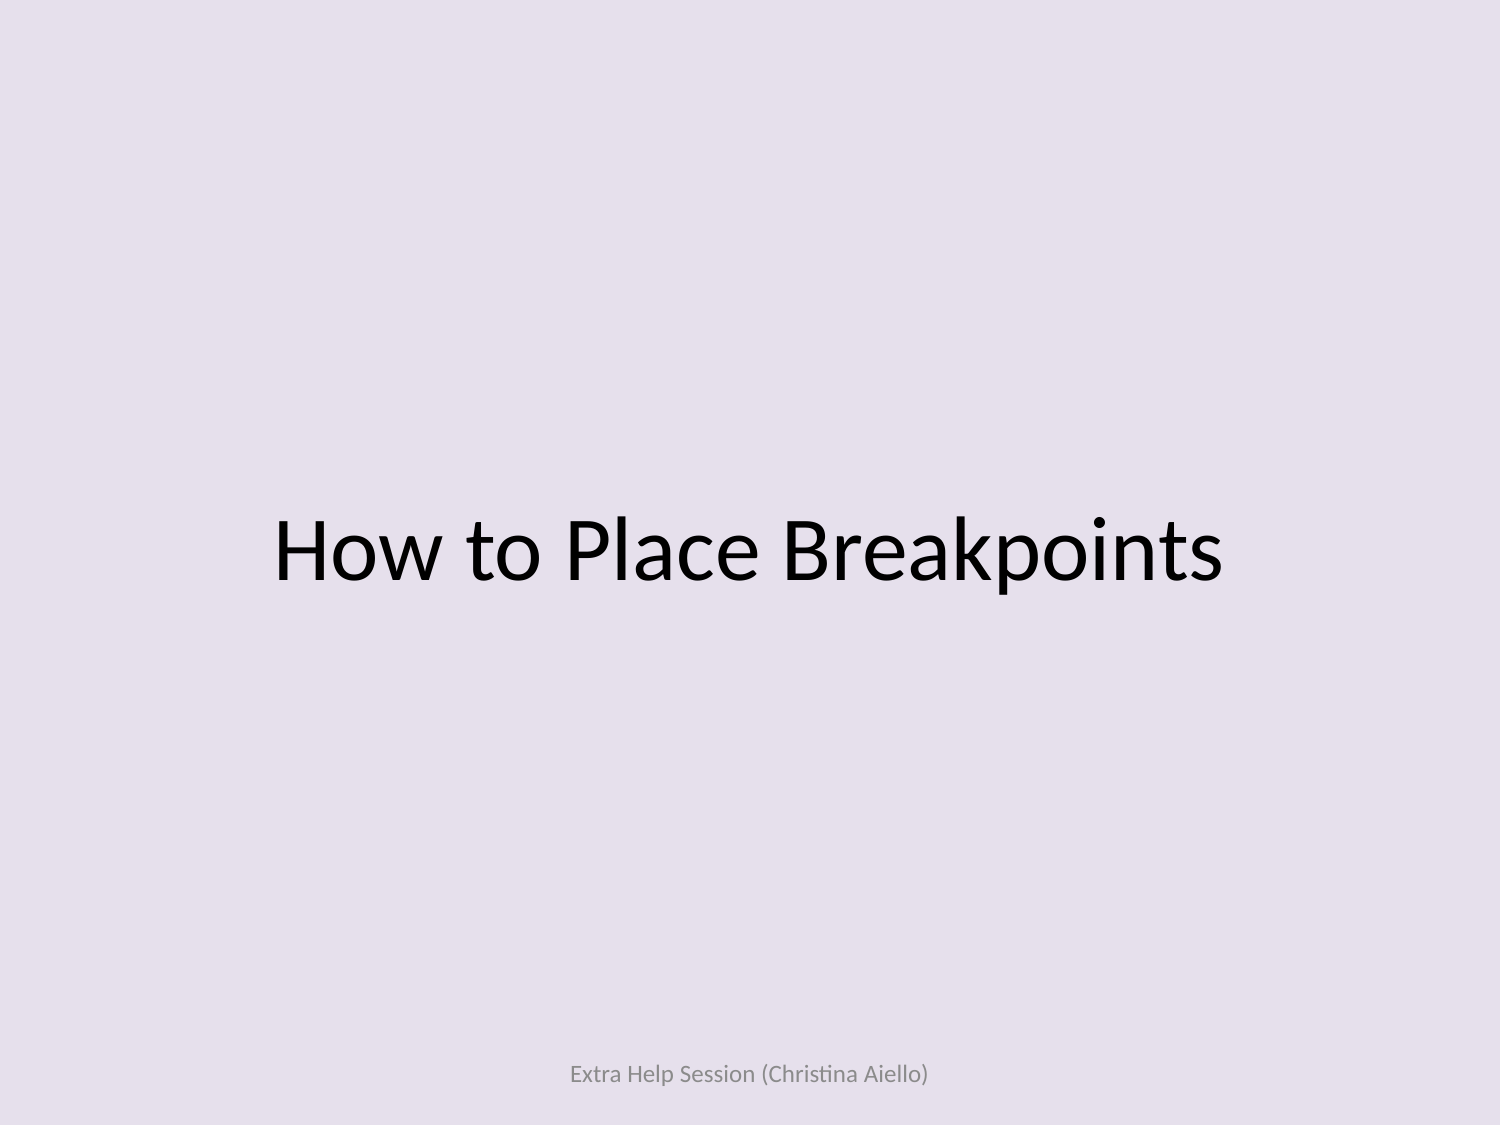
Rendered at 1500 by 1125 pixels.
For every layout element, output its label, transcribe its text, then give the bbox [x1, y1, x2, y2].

title How to Place Breakpoints [75, 450, 1425, 638]
footer Extra Help Session (Christina Aiello) [512, 1042, 988, 1103]
